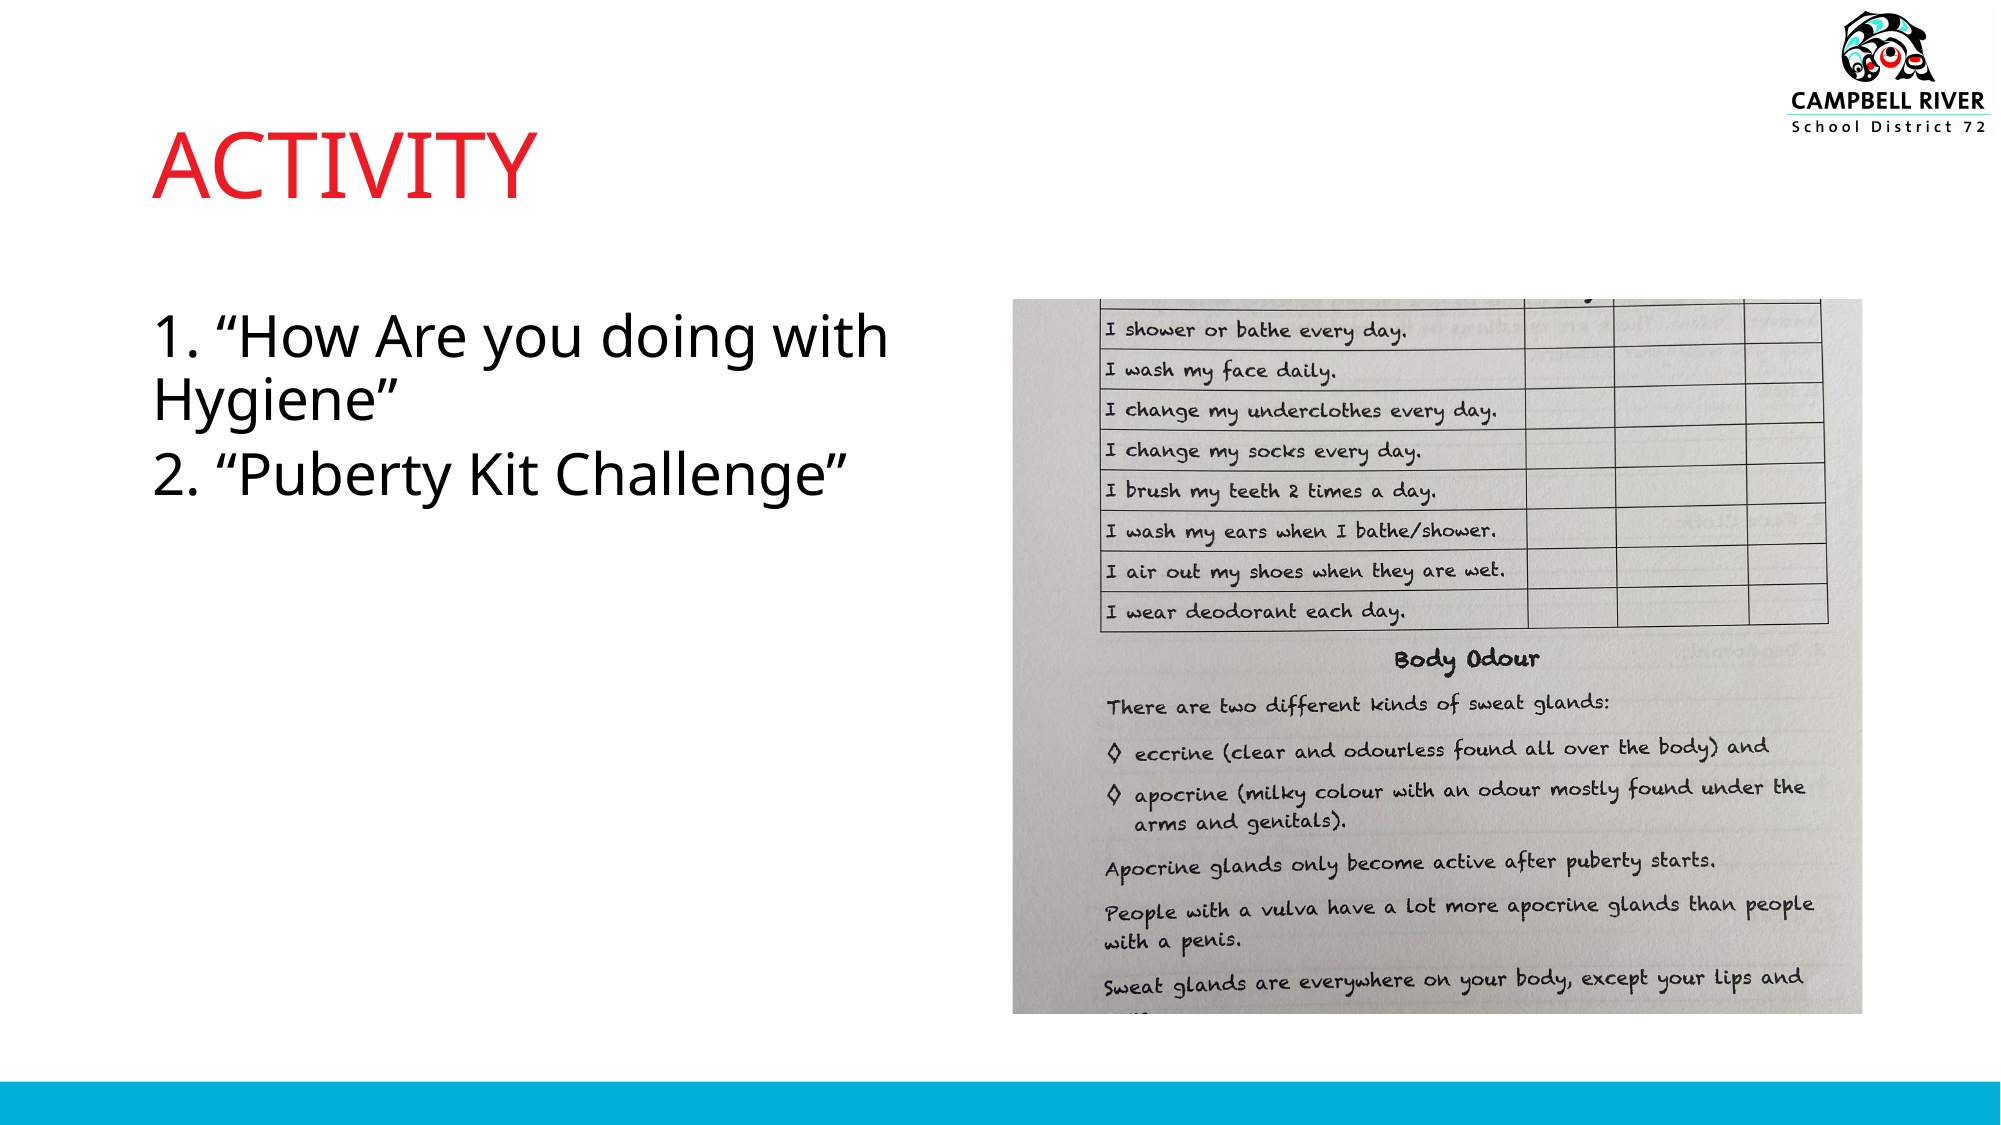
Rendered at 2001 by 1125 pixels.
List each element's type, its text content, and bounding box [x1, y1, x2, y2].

list 1. “How Are you doing with Hygiene” 2. “Puberty Kit Challenge” [137, 299, 988, 1014]
picture [1781, 5, 1996, 138]
picture [1012, 299, 1863, 1014]
title ACTIVITY [137, 59, 1863, 278]
